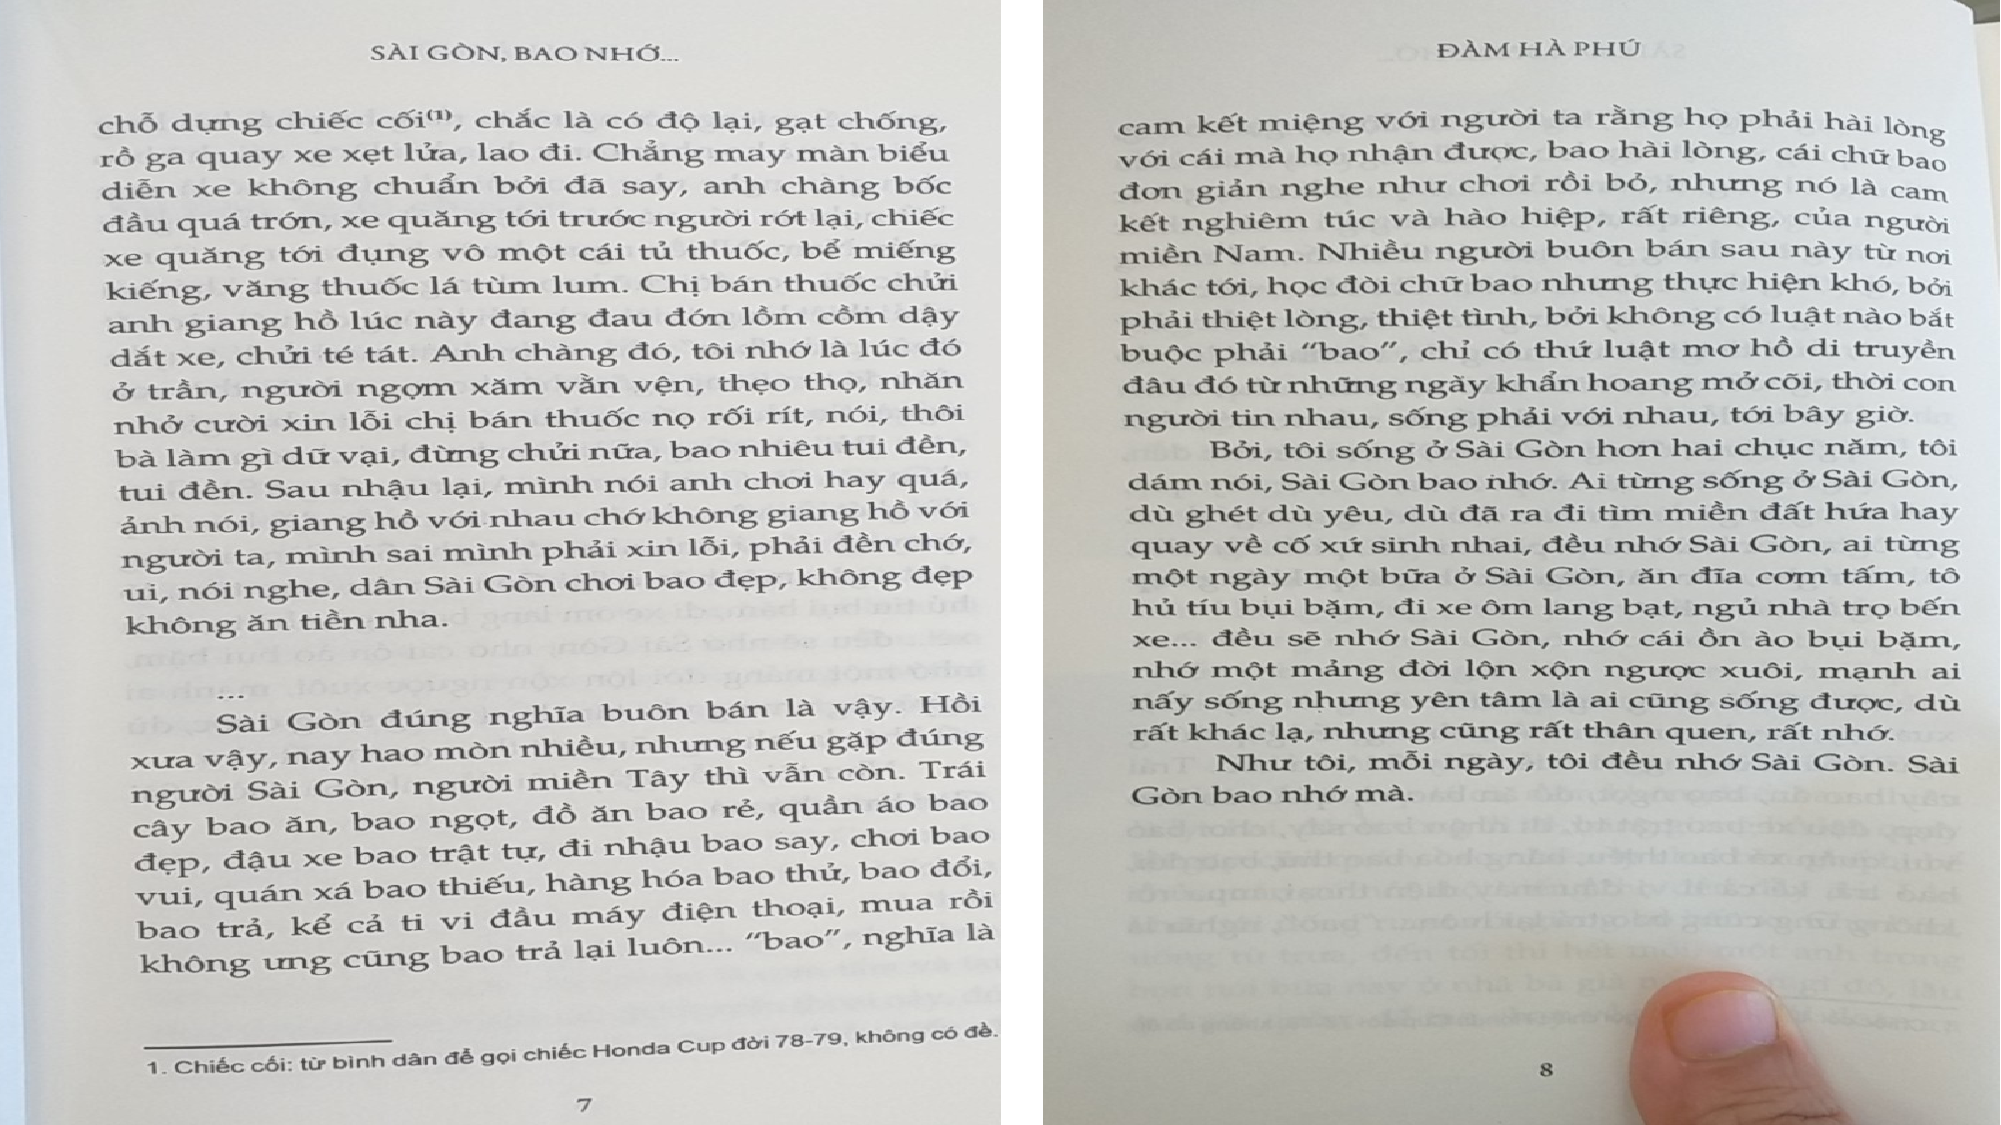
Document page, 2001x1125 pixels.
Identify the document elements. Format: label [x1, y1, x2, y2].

text_box [0, 0, 2000, 1125]
